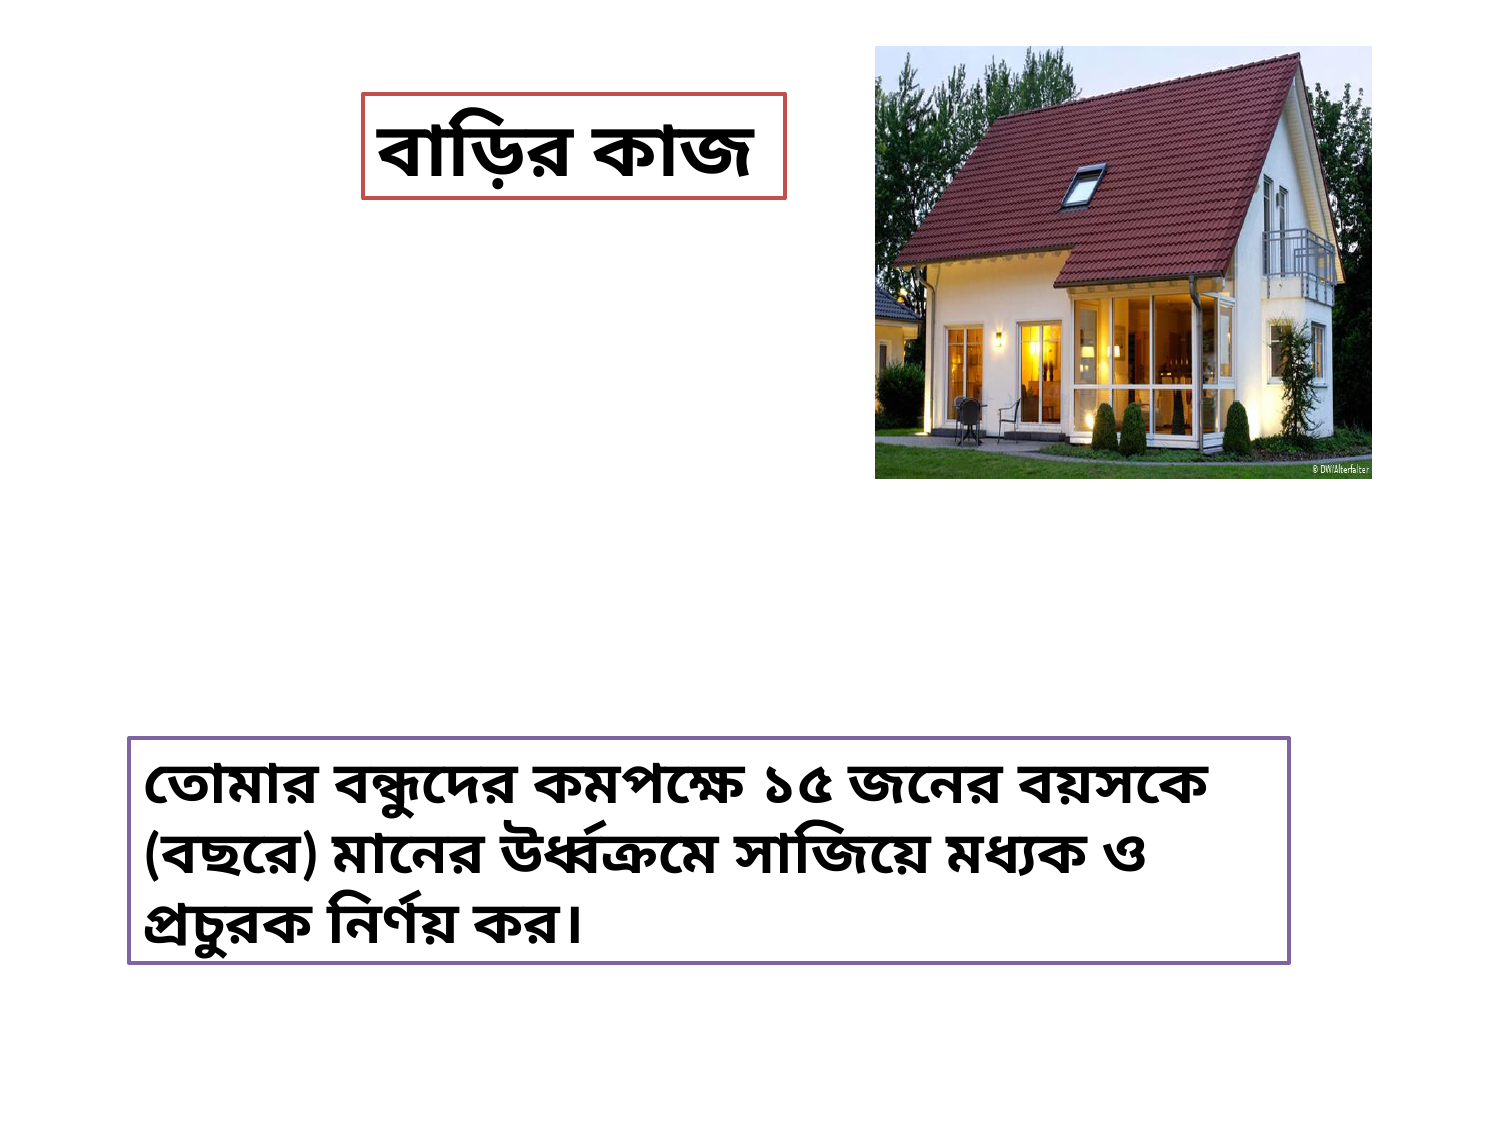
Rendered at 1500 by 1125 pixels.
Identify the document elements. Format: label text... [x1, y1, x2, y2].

picture [875, 46, 1372, 479]
text_box তোমার বন্ধুদের কমপক্ষে ১৫ জনের বয়সকে (বছরে) মানের উর্ধ্বক্রমে সাজিয়ে মধ্যক ও প্রচুরক নির্ণয় কর। [127, 736, 1291, 965]
text_box বাড়ির কাজ [361, 92, 787, 200]
